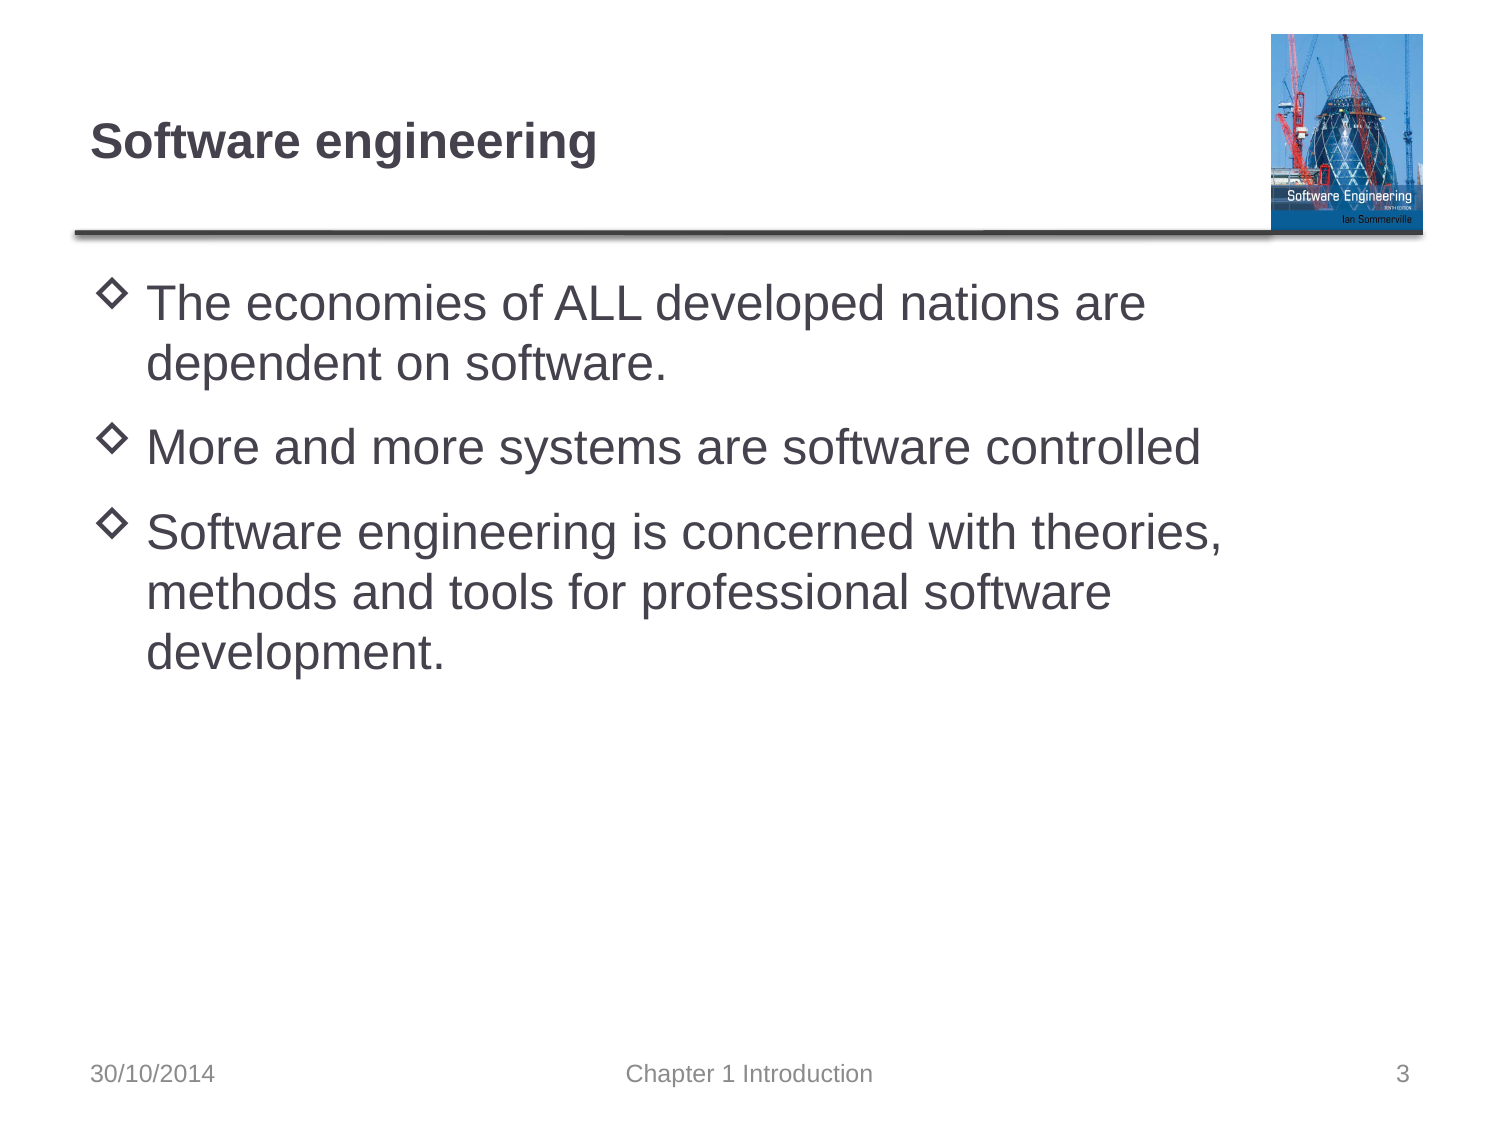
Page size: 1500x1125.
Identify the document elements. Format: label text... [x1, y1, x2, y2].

slide_number 3 [1074, 1042, 1425, 1103]
list The economies of ALL developed nations are dependent on software. More and more systems are software controlled Software engineering is concerned with theories, methods and tools for professional software development. [75, 262, 1425, 1005]
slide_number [75, 1042, 425, 1103]
footer Chapter 1 Introduction [512, 1042, 988, 1103]
picture [1271, 34, 1423, 230]
title Software engineering [74, 44, 1272, 233]
